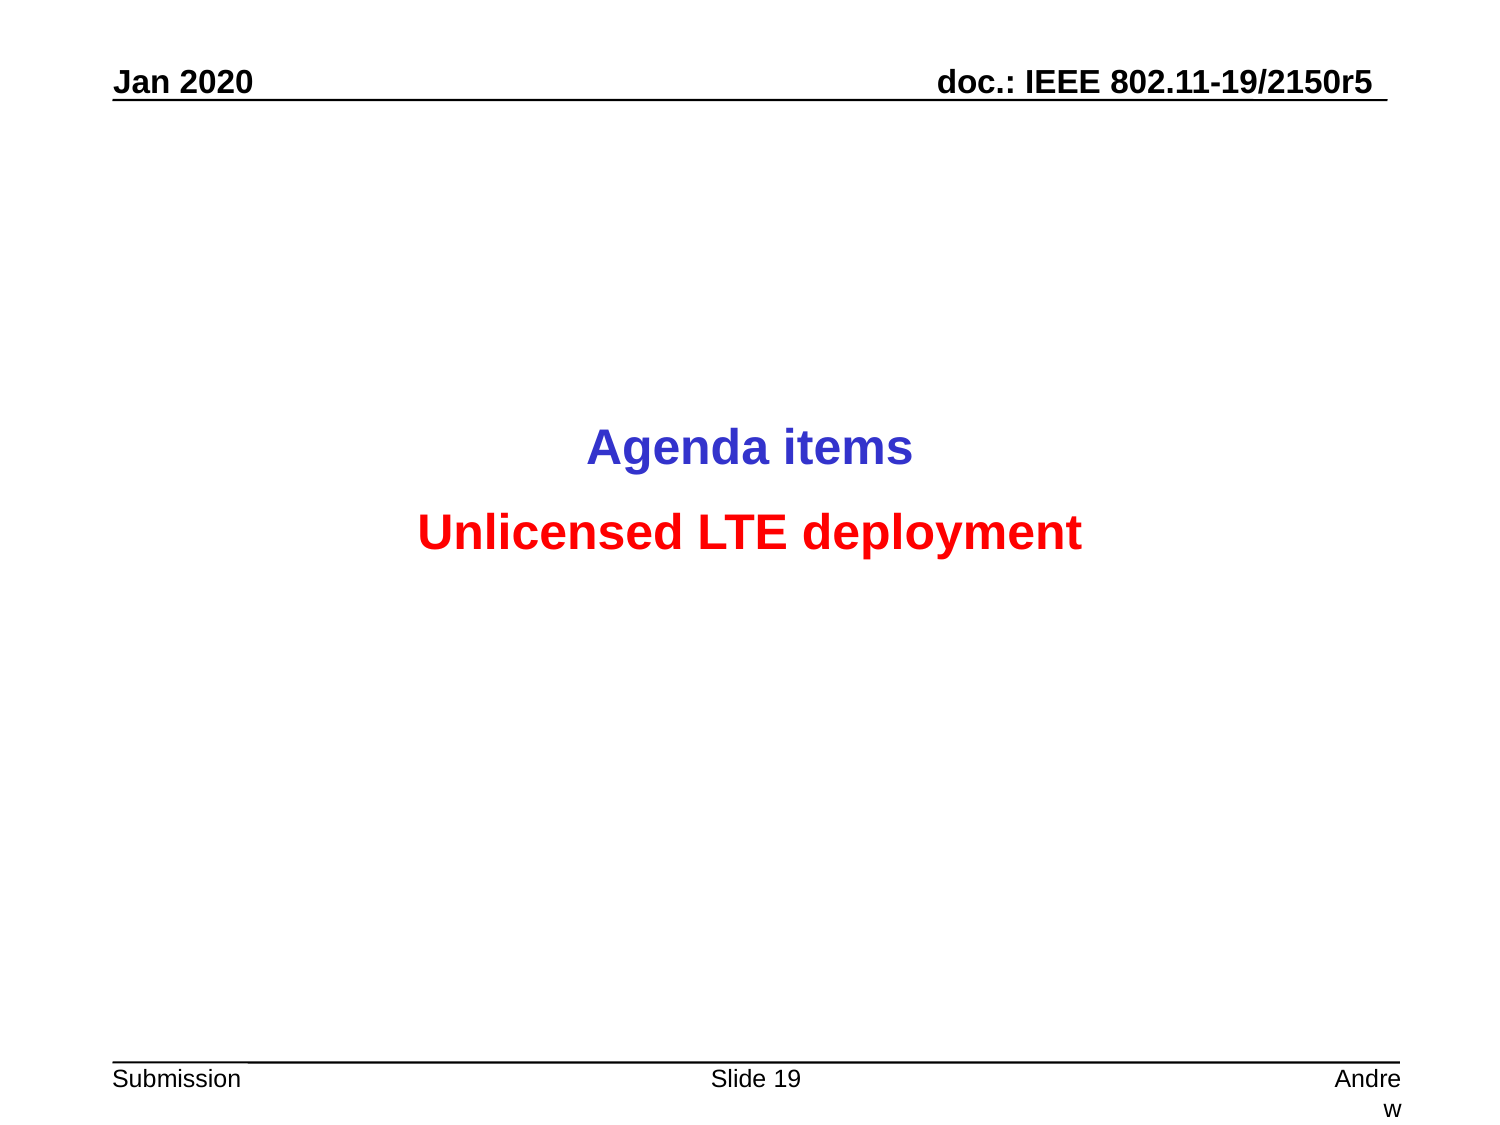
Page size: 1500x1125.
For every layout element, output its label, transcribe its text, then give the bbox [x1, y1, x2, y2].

list Agenda items Unlicensed LTE deployment [112, 324, 1388, 650]
footer Andrew Myles, Cisco [1320, 1061, 1402, 1093]
slide_number Slide 19 [709, 1061, 803, 1093]
